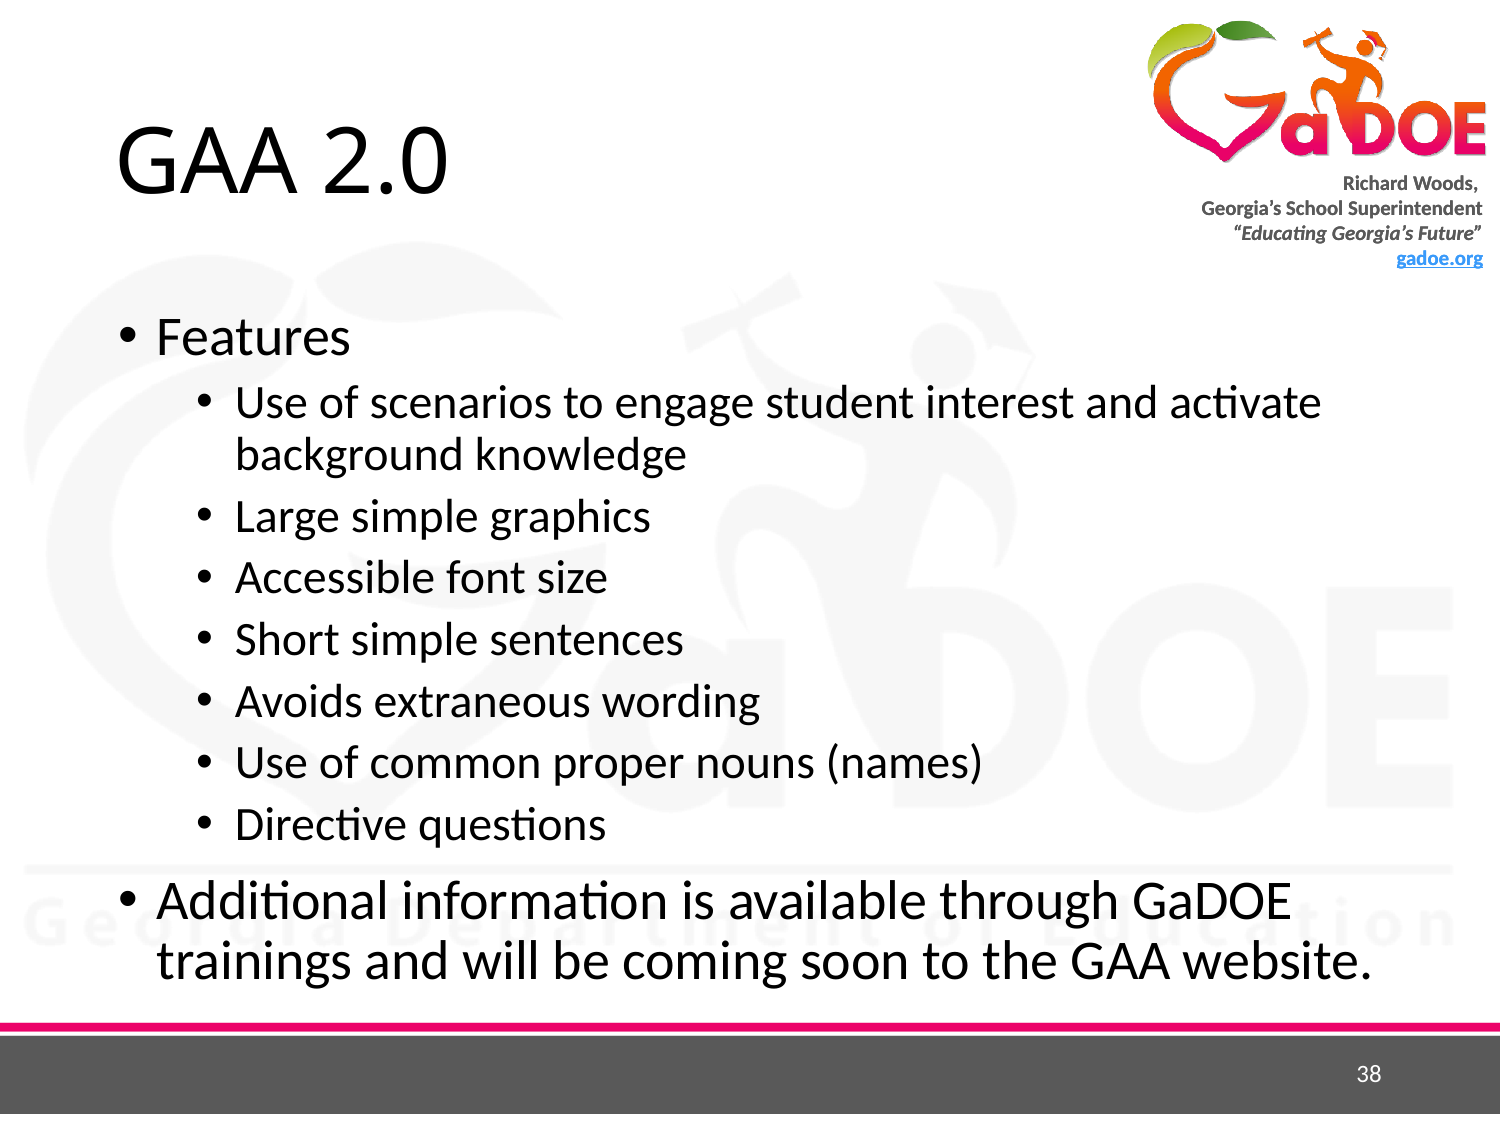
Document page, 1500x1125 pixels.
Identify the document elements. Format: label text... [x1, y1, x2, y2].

picture [19, 235, 1473, 980]
slide_number 38 [1059, 1042, 1397, 1103]
picture [1135, 8, 1499, 164]
title GAA 2.0 [99, 54, 1136, 273]
list Features Use of scenarios to engage student interest and activate background knowledge Large simple graphics Accessible font size Short simple sentences Avoids extraneous wording Use of common proper nouns (names) Directive questions Additional information is available through GaDOE trainings and will be coming soon to the GAA website. [103, 299, 1397, 1014]
